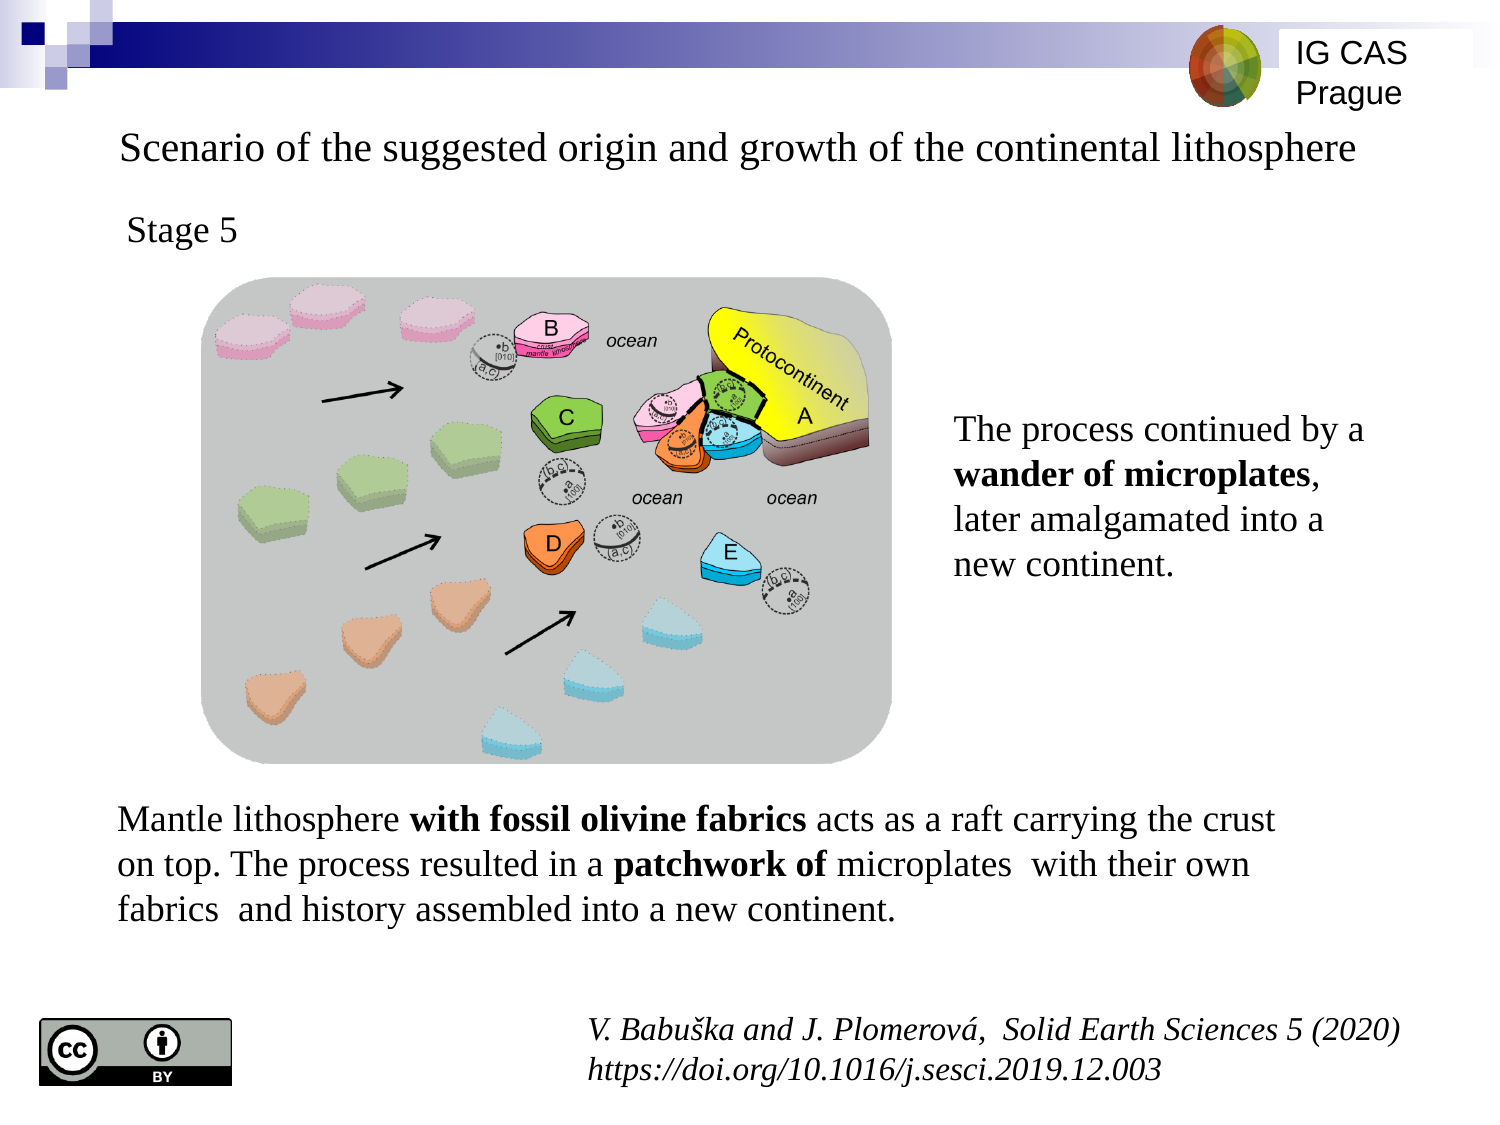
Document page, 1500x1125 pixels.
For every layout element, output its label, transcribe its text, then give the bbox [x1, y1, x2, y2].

text_box The process continued by a wander of microplates, later amalgamated into a new continent. [938, 397, 1400, 592]
text_box Scenario of the suggested origin and growth of the continental lithosphere [104, 112, 1390, 177]
text_box Stage 5 [102, 198, 303, 258]
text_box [102, 277, 892, 764]
picture [39, 1018, 232, 1086]
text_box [1189, 25, 1471, 112]
text_box Mantle lithosphere with fossil olivine fabrics acts as a raft carrying the crust on top. The process resulted in a patchwork of microplates with their own fabrics and history assembled into a new continent. [102, 786, 1329, 937]
text_box V. Babuška and J. Plomerová, Solid Earth Sciences 5 (2020) https://doi.org/10.1016/j.sesci.2019.12.003 [572, 999, 1459, 1095]
